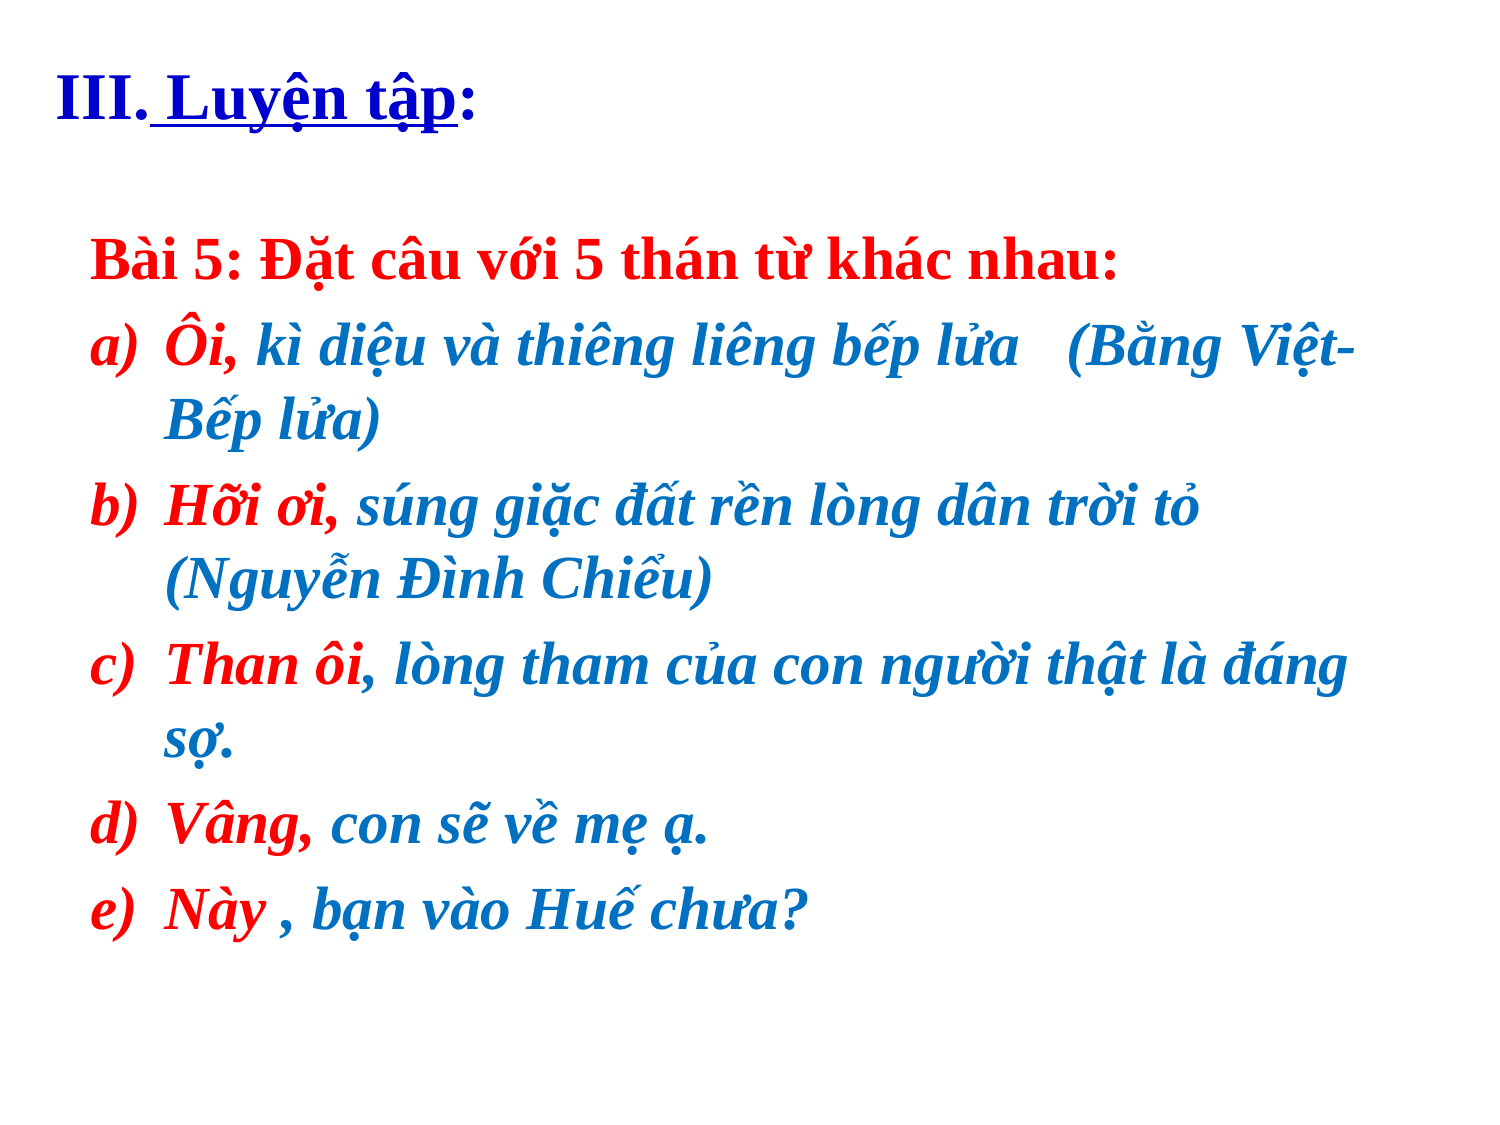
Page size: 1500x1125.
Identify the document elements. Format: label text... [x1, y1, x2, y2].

title III. Luyện tập: [23, 0, 1374, 195]
list Bài 5: Đặt câu với 5 thán từ khác nhau: Ôi, kì diệu và thiêng liêng bếp lửa (Bằng Việt- Bếp lửa) Hỡi ơi, súng giặc đất rền lòng dân trời tỏ (Nguyễn Đình Chiểu) Than ôi, lòng tham của con người thật là đáng sợ. Vâng, con sẽ về mẹ ạ. Này , bạn vào Huế chưa? [75, 210, 1425, 954]
